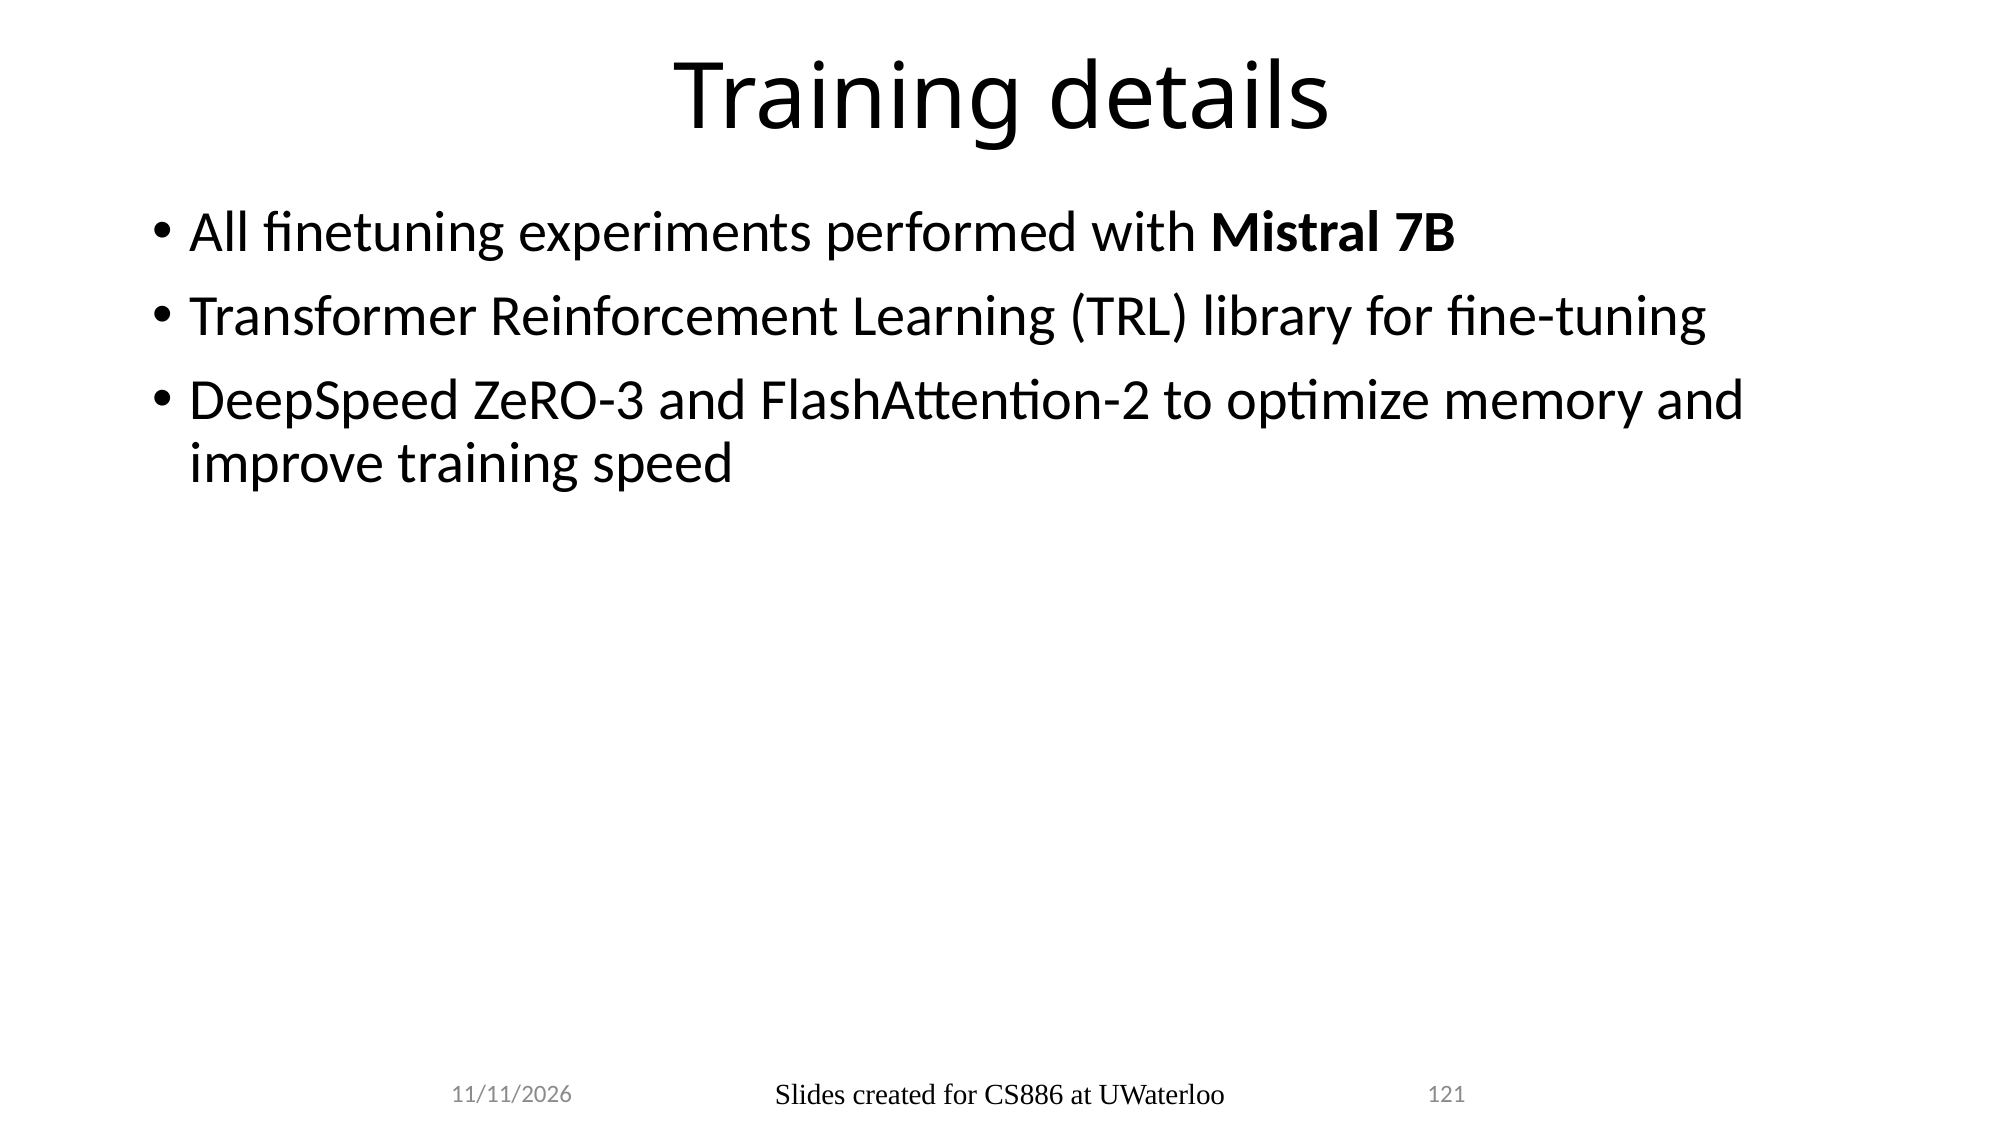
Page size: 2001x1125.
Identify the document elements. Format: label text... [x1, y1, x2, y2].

list All finetuning experiments performed with Mistral 7B Transformer Reinforcement Learning (TRL) library for fine-tuning DeepSpeed ZeRO-3 and FlashAttention-2 to optimize memory and improve training speed [137, 194, 1863, 1063]
slide_number 121 [1412, 1062, 1863, 1123]
title Training details [2, 3, 2000, 195]
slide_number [137, 1062, 588, 1123]
footer Slides created for CS886 at UWaterloo [662, 1062, 1338, 1123]
